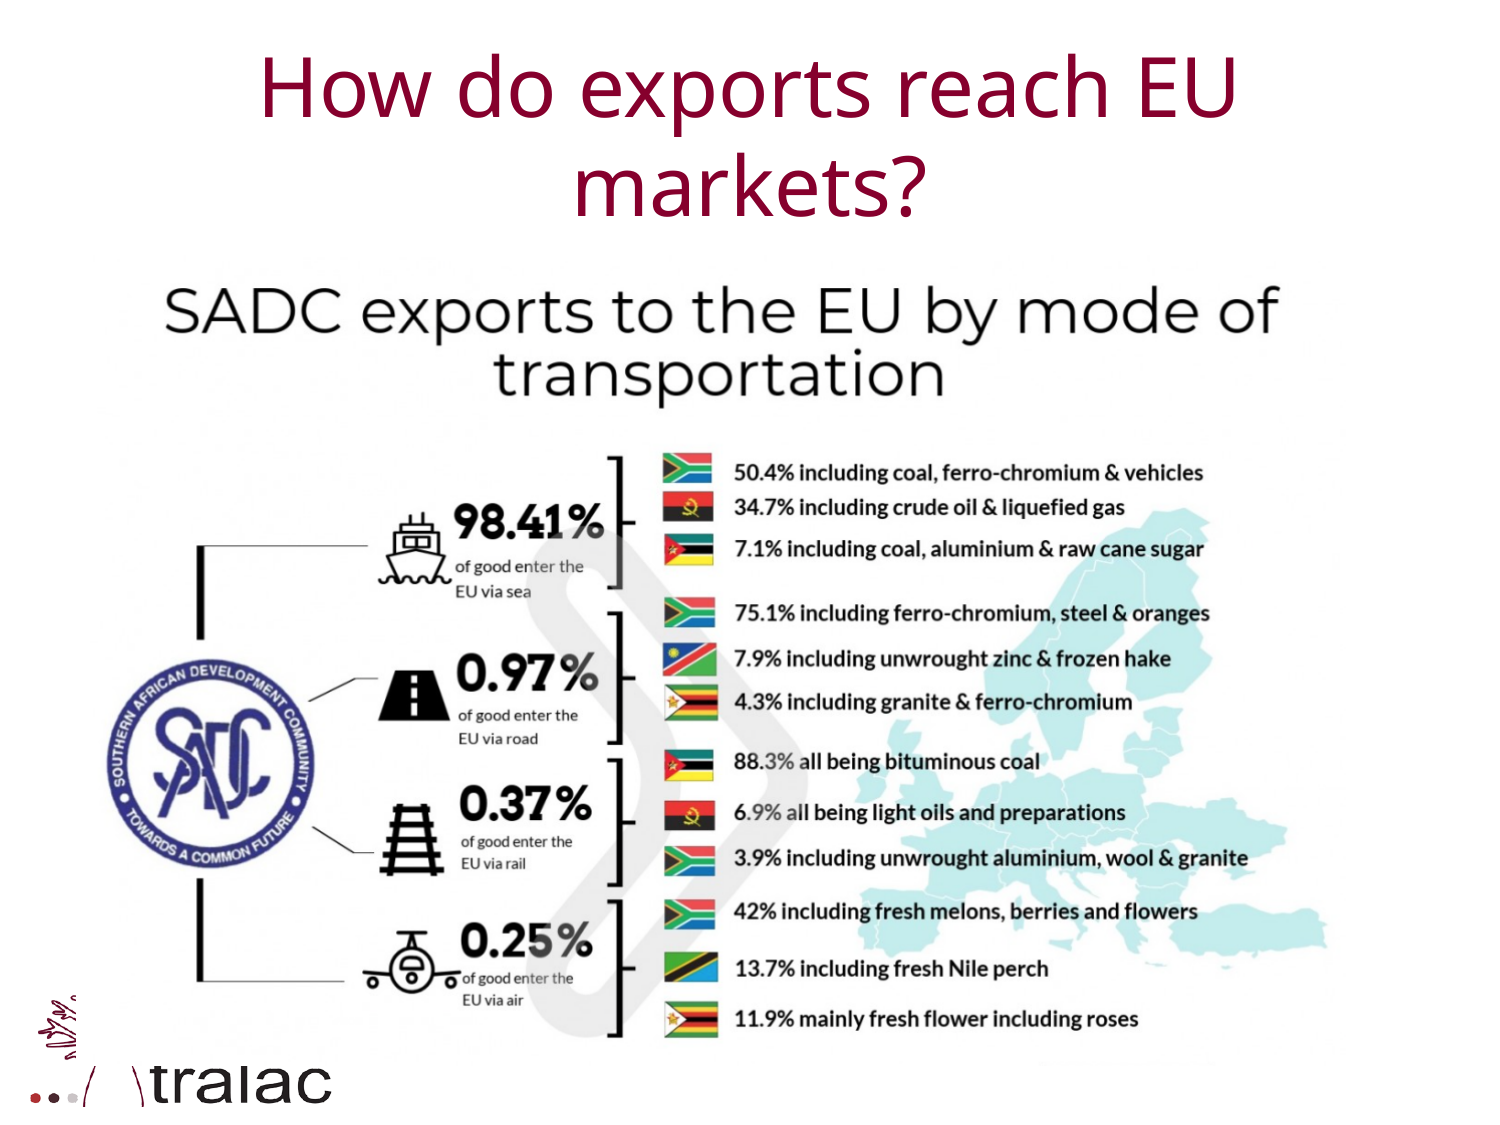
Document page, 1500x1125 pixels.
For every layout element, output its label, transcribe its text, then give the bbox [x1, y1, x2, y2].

picture [26, 975, 337, 1107]
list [76, 255, 1374, 1067]
title How do exports reach EU markets? [70, 45, 1430, 223]
